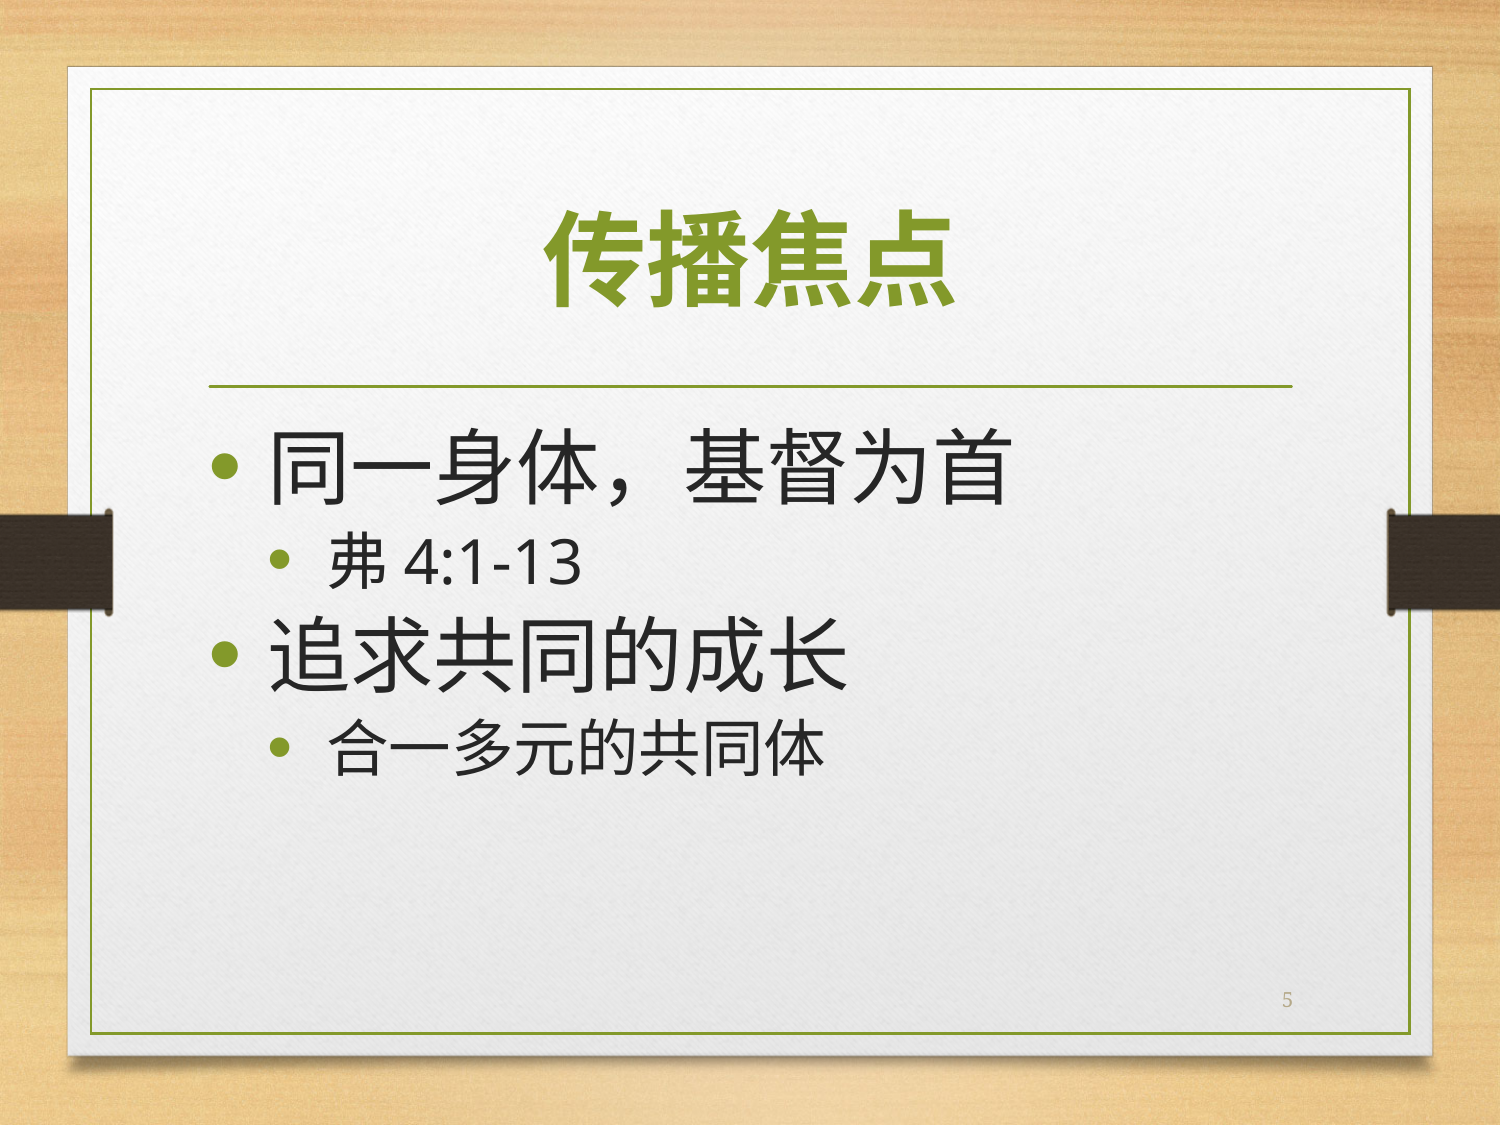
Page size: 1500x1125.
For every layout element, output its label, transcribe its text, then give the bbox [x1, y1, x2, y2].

slide_number 5 [1243, 977, 1309, 1024]
list 同一身体，基督为首 弗4:1-13 追求共同的成长 合一多元的共同体 [193, 408, 1341, 974]
title 传播焦点 [193, 150, 1309, 365]
picture [0, 0, 1500, 1125]
